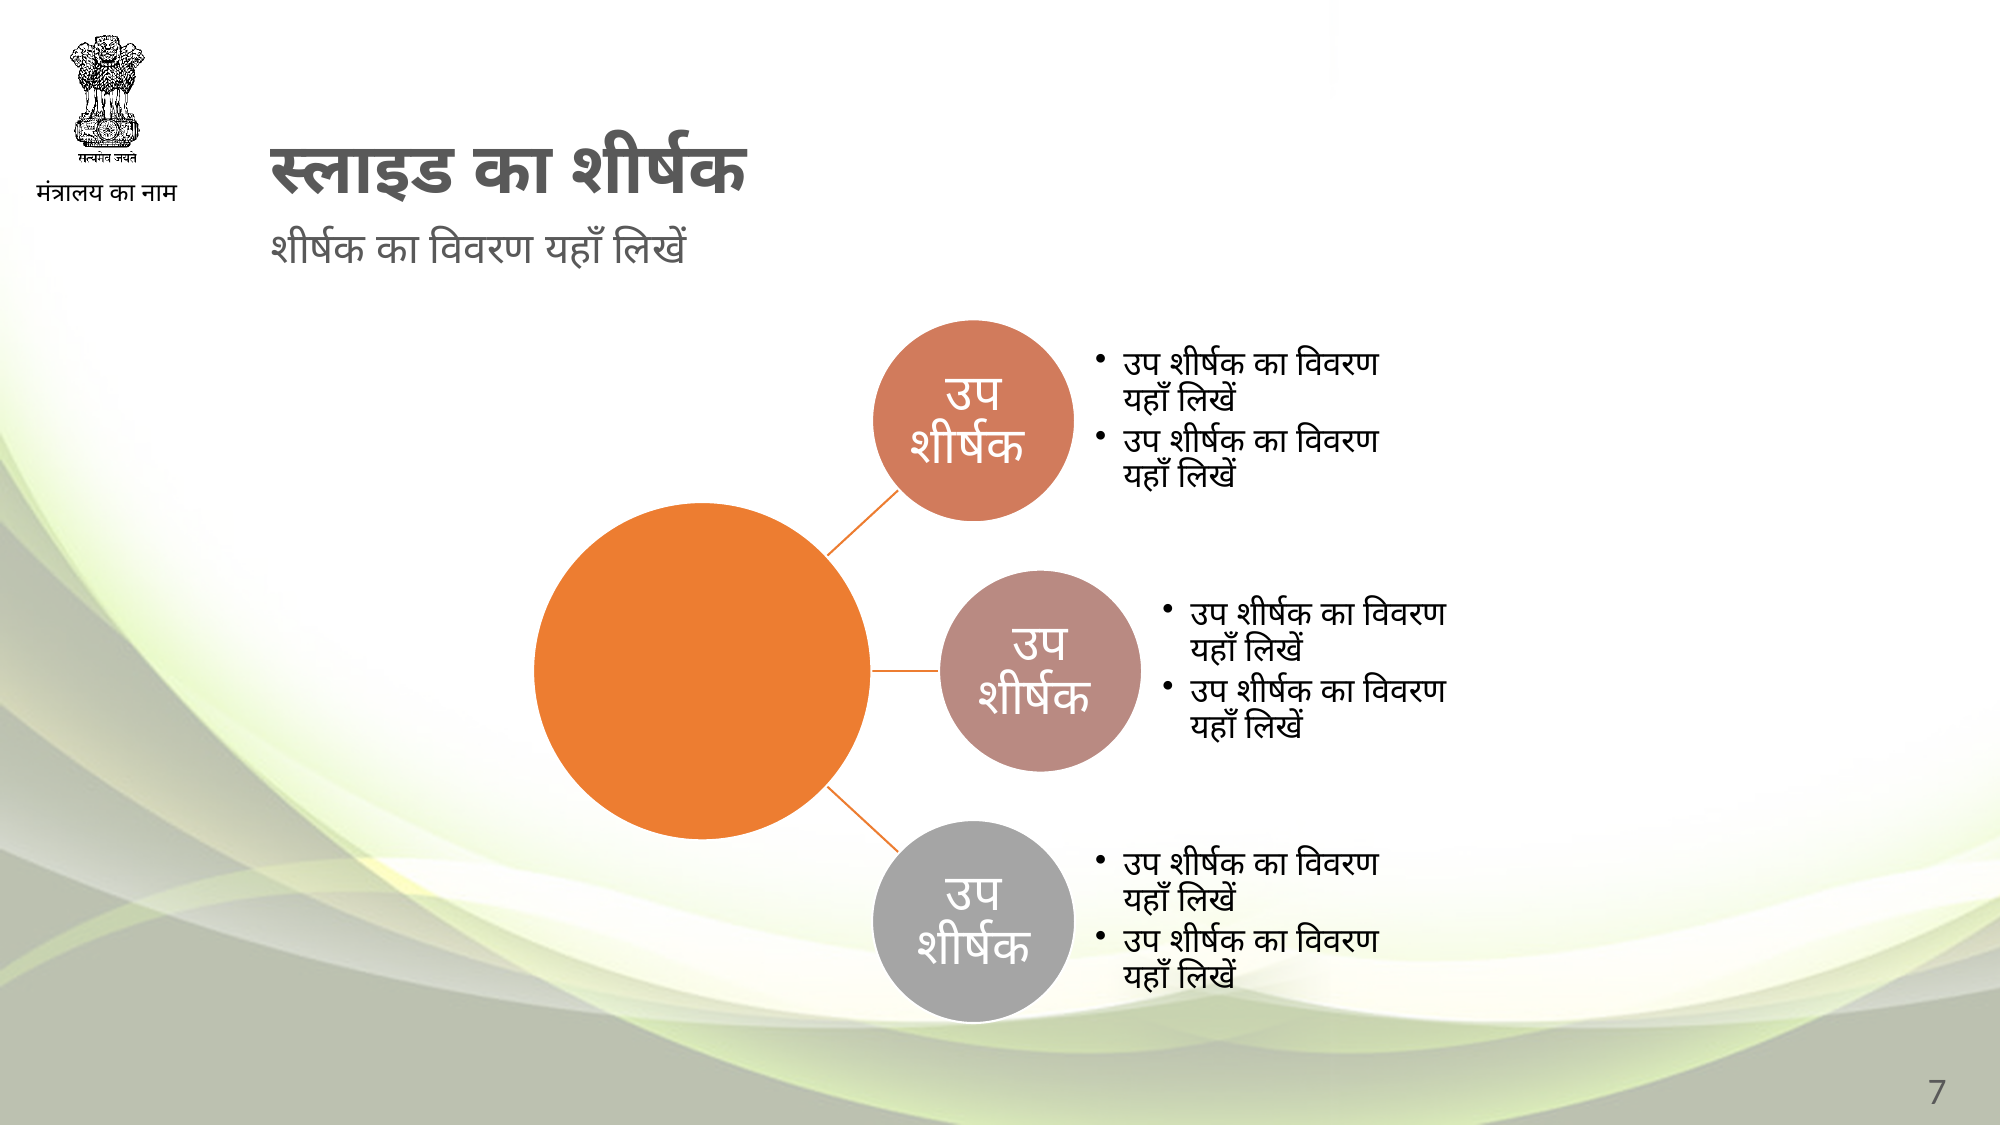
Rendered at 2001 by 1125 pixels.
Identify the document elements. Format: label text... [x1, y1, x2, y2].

picture [65, 30, 149, 167]
list मंत्रालय का नाम [0, 172, 214, 271]
list शीर्षक का विवरण यहाँ लिखें [255, 219, 1697, 315]
text_box 7 [1874, 1059, 2000, 1125]
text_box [379, 319, 1621, 1024]
list स्लाइड का शीर्षक [255, 125, 1697, 209]
